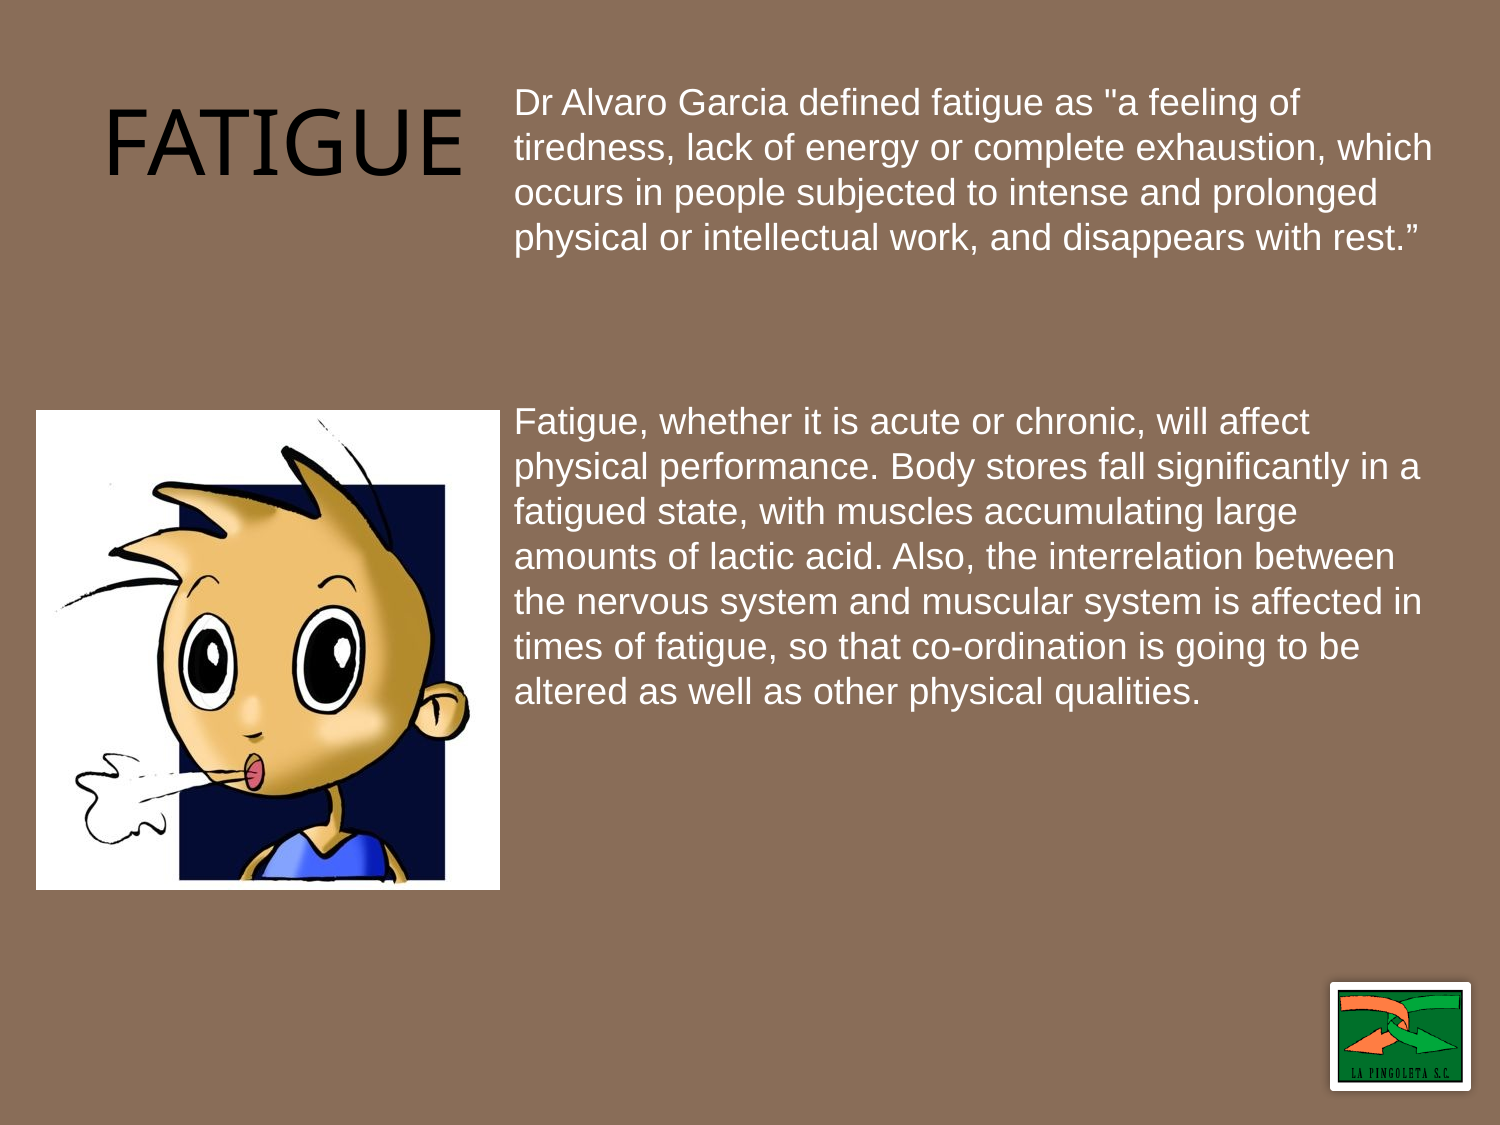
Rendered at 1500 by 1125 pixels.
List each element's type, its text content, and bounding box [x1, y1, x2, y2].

list Dr Alvaro Garcia defined fatigue as "a feeling of tiredness, lack of energy or complete exhaustion, which occurs in people subjected to intense and prolonged physical or intellectual work, and disappears with rest.” Fatigue, whether it is acute or chronic, will affect physical performance. Body stores fall significantly in a fatigued state, with muscles accumulating large amounts of lactic acid. Also, the interrelation between the nervous system and muscular system is affected in times of fatigue, so that co-ordination is going to be altered as well as other physical qualities. [513, 77, 1436, 1036]
title FATIGUE [28, 44, 540, 234]
picture [1335, 987, 1466, 1086]
picture [35, 410, 500, 891]
